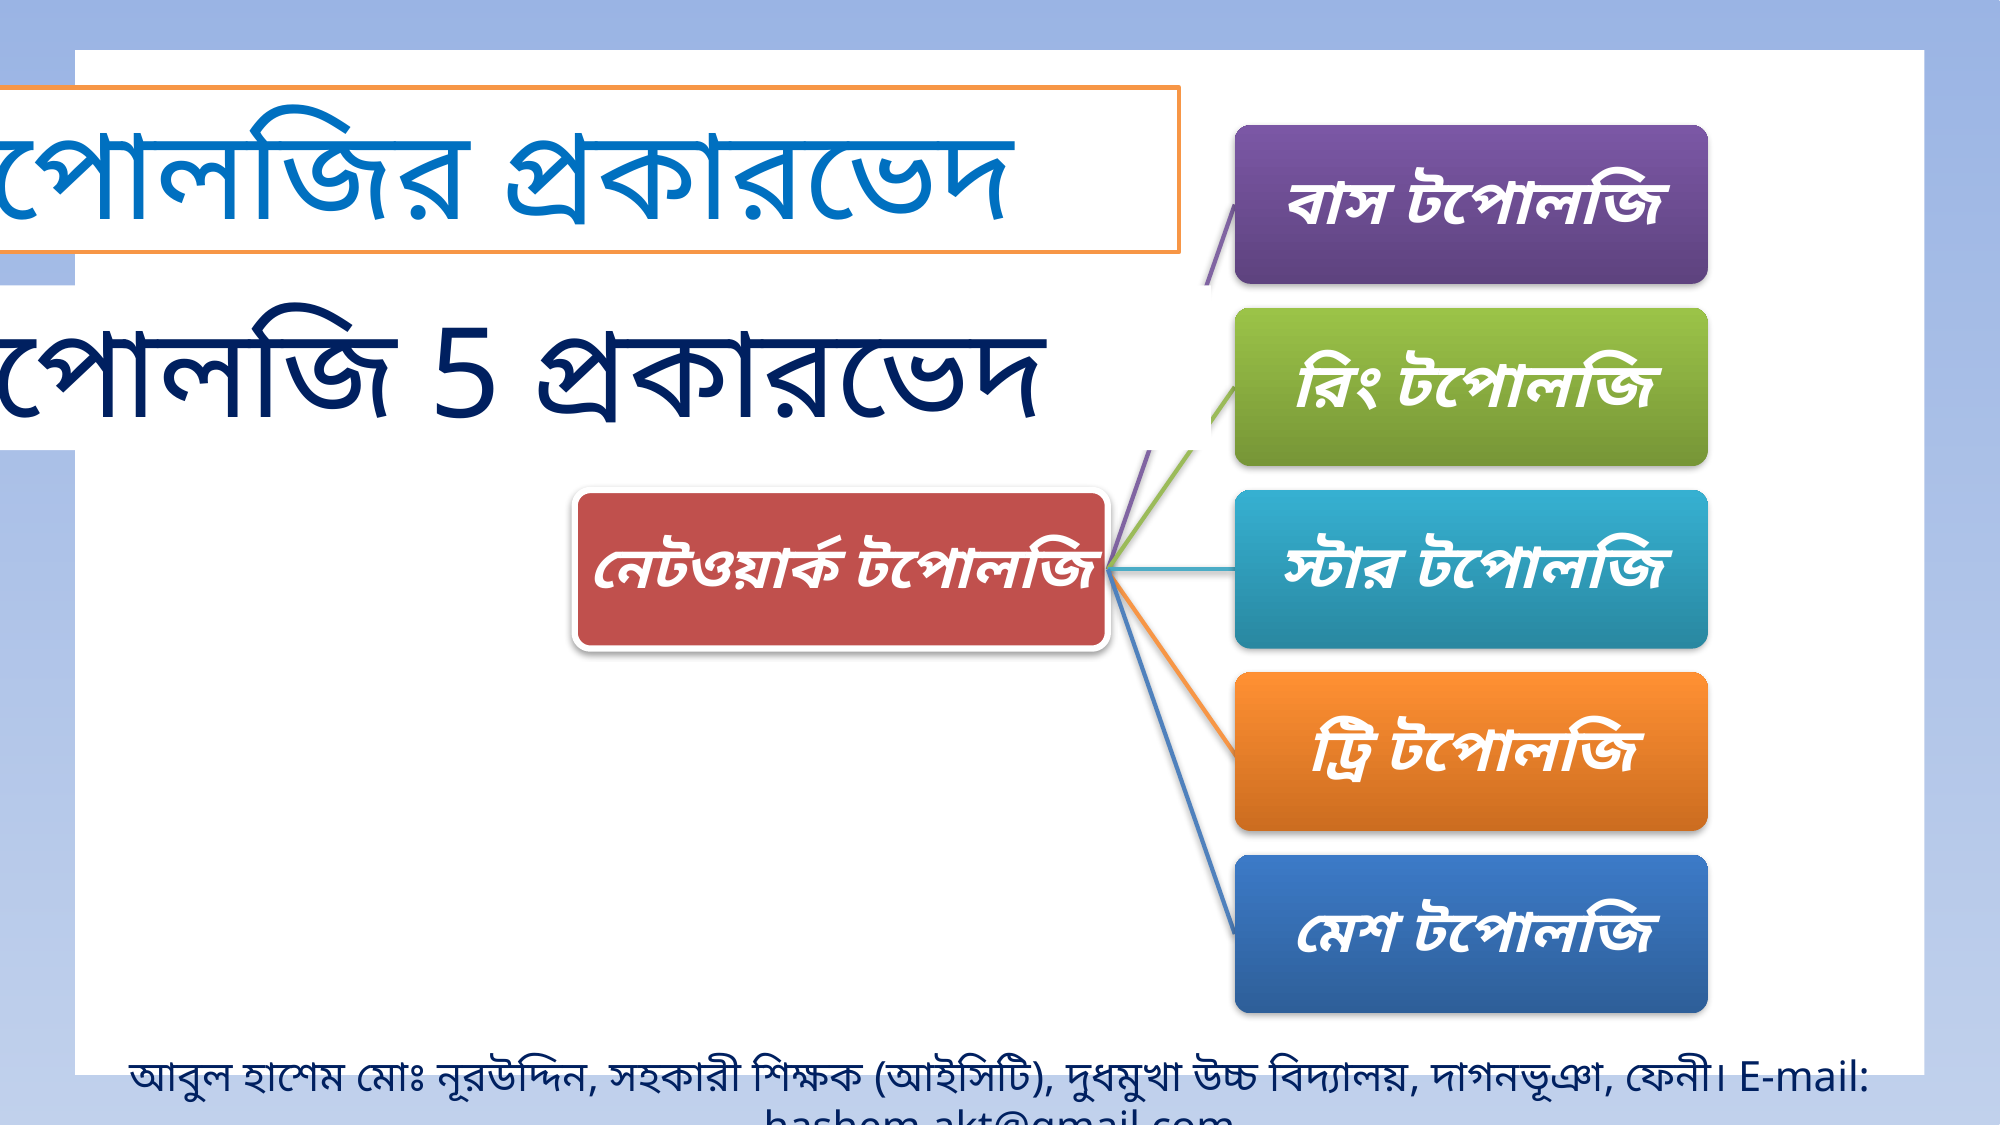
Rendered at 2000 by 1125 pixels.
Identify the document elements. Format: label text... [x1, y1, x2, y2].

text_box [1205, 214, 1229, 283]
text_box [1105, 568, 1229, 924]
text_box [1107, 567, 1229, 571]
text_box মেশ টপোলজি [1234, 854, 1708, 1014]
text_box [1120, 585, 1229, 750]
text_box [1213, 391, 1229, 422]
text_box [1109, 452, 1151, 558]
text_box রিং টপোলজি [1234, 307, 1708, 467]
text_box টপোলজির প্রকারভেদ [0, 85, 1181, 254]
text_box নেটওয়ার্ক টপোলজি [571, 486, 1111, 652]
text_box বাস টপোলজি [1234, 125, 1708, 284]
text_box ট্রি টপোলজি [1234, 672, 1708, 831]
text_box স্টার টপোলজি [1234, 489, 1708, 649]
text_box [1106, 452, 1193, 567]
text_box টপোলজি 5 প্রকারভেদ [0, 283, 1213, 452]
